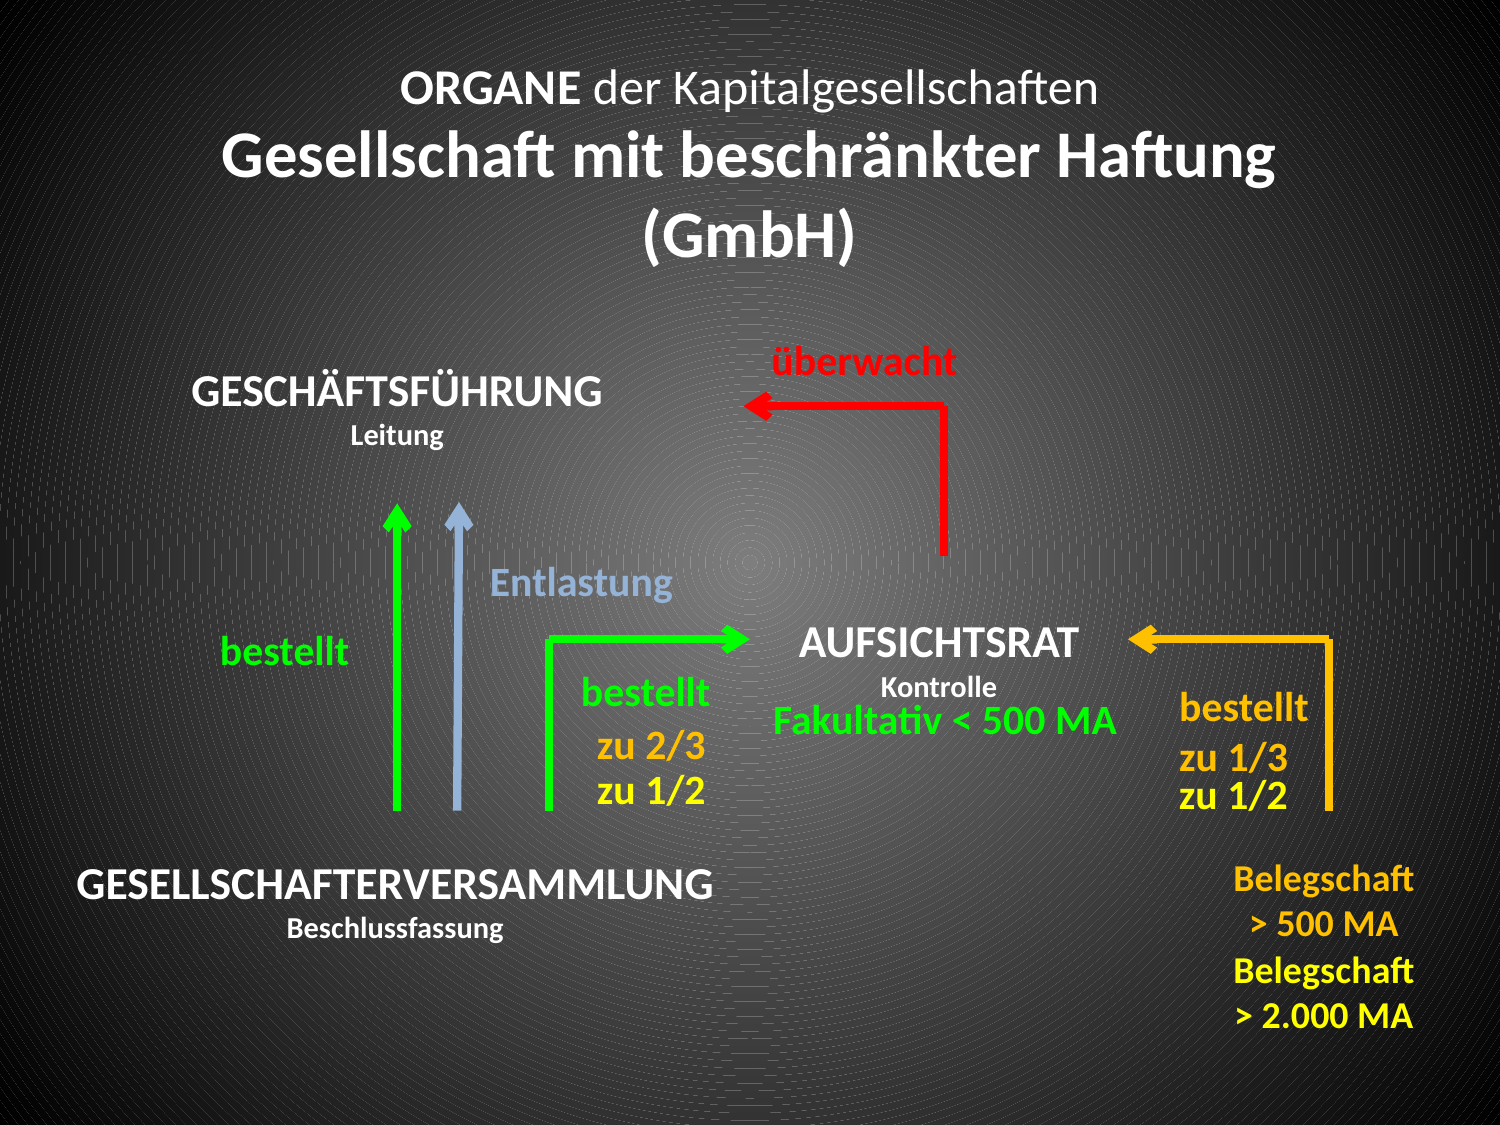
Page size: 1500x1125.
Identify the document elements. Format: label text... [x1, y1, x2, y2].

text_box Belegschaft > 500 MA [1064, 845, 1500, 937]
text_box Aufsichtsrat Kontrolle [679, 604, 1200, 711]
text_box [548, 638, 751, 811]
text_box Gesellschaft mit beschränkter Haftung (GmbH) [112, 137, 1388, 244]
text_box Gesellschafterversammlung Beschlussfassung [42, 845, 748, 953]
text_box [1127, 638, 1329, 811]
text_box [456, 501, 460, 811]
title Organe der Kapitalgesellschaften [112, 30, 1388, 137]
text_box Fakultativ < 500 MA [758, 685, 1122, 751]
text_box bestellt [205, 616, 365, 682]
text_box Belegschaft > 2.000 MA [1064, 937, 1500, 1044]
text_box Geschäftsführung Leitung [78, 353, 716, 460]
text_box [743, 405, 945, 557]
text_box zu 1/2 [1164, 819, 1303, 826]
text_box Entlastung [475, 547, 688, 612]
text_box überwacht [756, 326, 973, 391]
